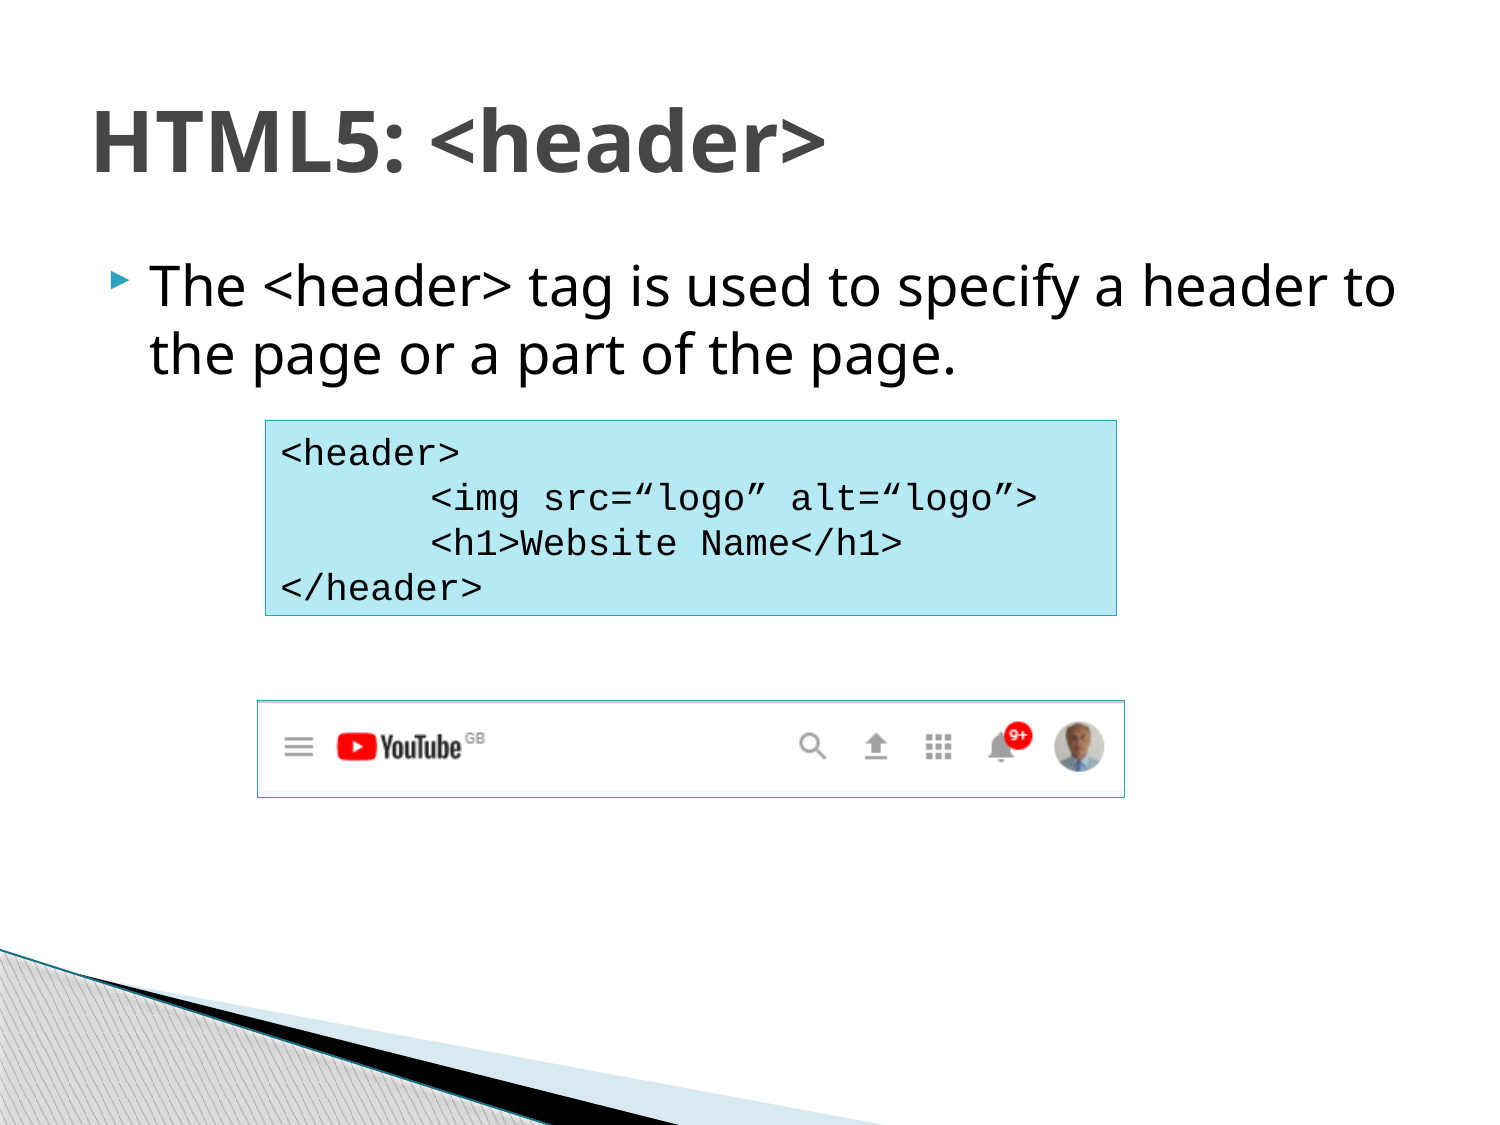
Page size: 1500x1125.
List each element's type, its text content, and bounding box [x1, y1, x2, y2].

title HTML5: <header> [75, 45, 1425, 233]
list The <header> tag is used to specify a header to the page or a part of the page. [75, 243, 1425, 539]
text_box <header> <img src=“logo” alt=“logo”> <h1>Website Name</h1> </header> [265, 420, 1117, 616]
picture [257, 699, 1125, 798]
